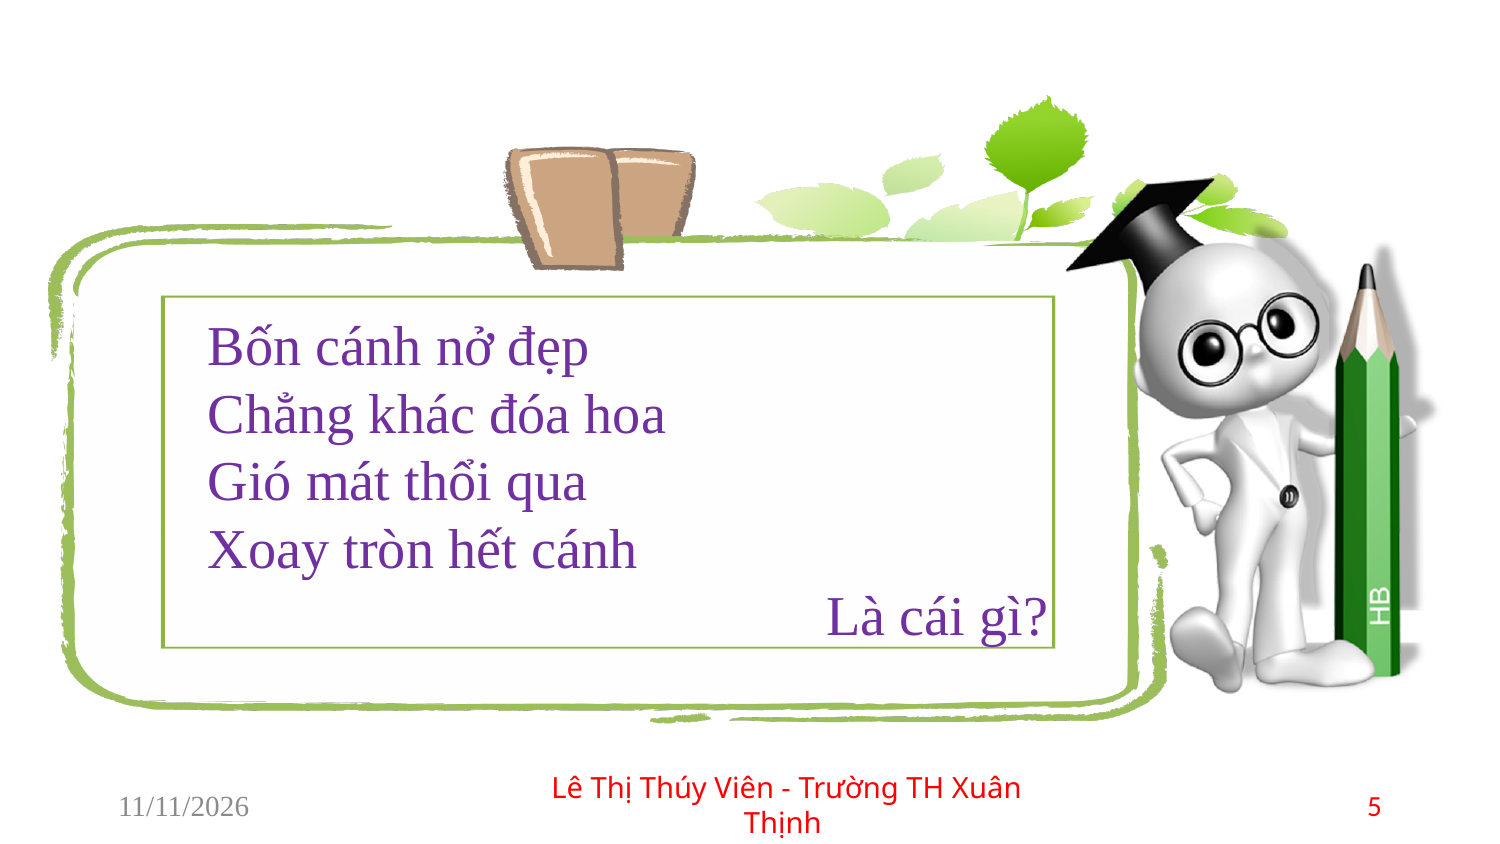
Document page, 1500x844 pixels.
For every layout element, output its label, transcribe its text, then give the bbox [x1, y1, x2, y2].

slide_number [103, 782, 441, 827]
footer Lê Thị Thúy Viên - Trường TH Xuân Thịnh [496, 782, 1059, 827]
slide_number 5 [1059, 782, 1397, 827]
picture [0, 91, 1460, 733]
